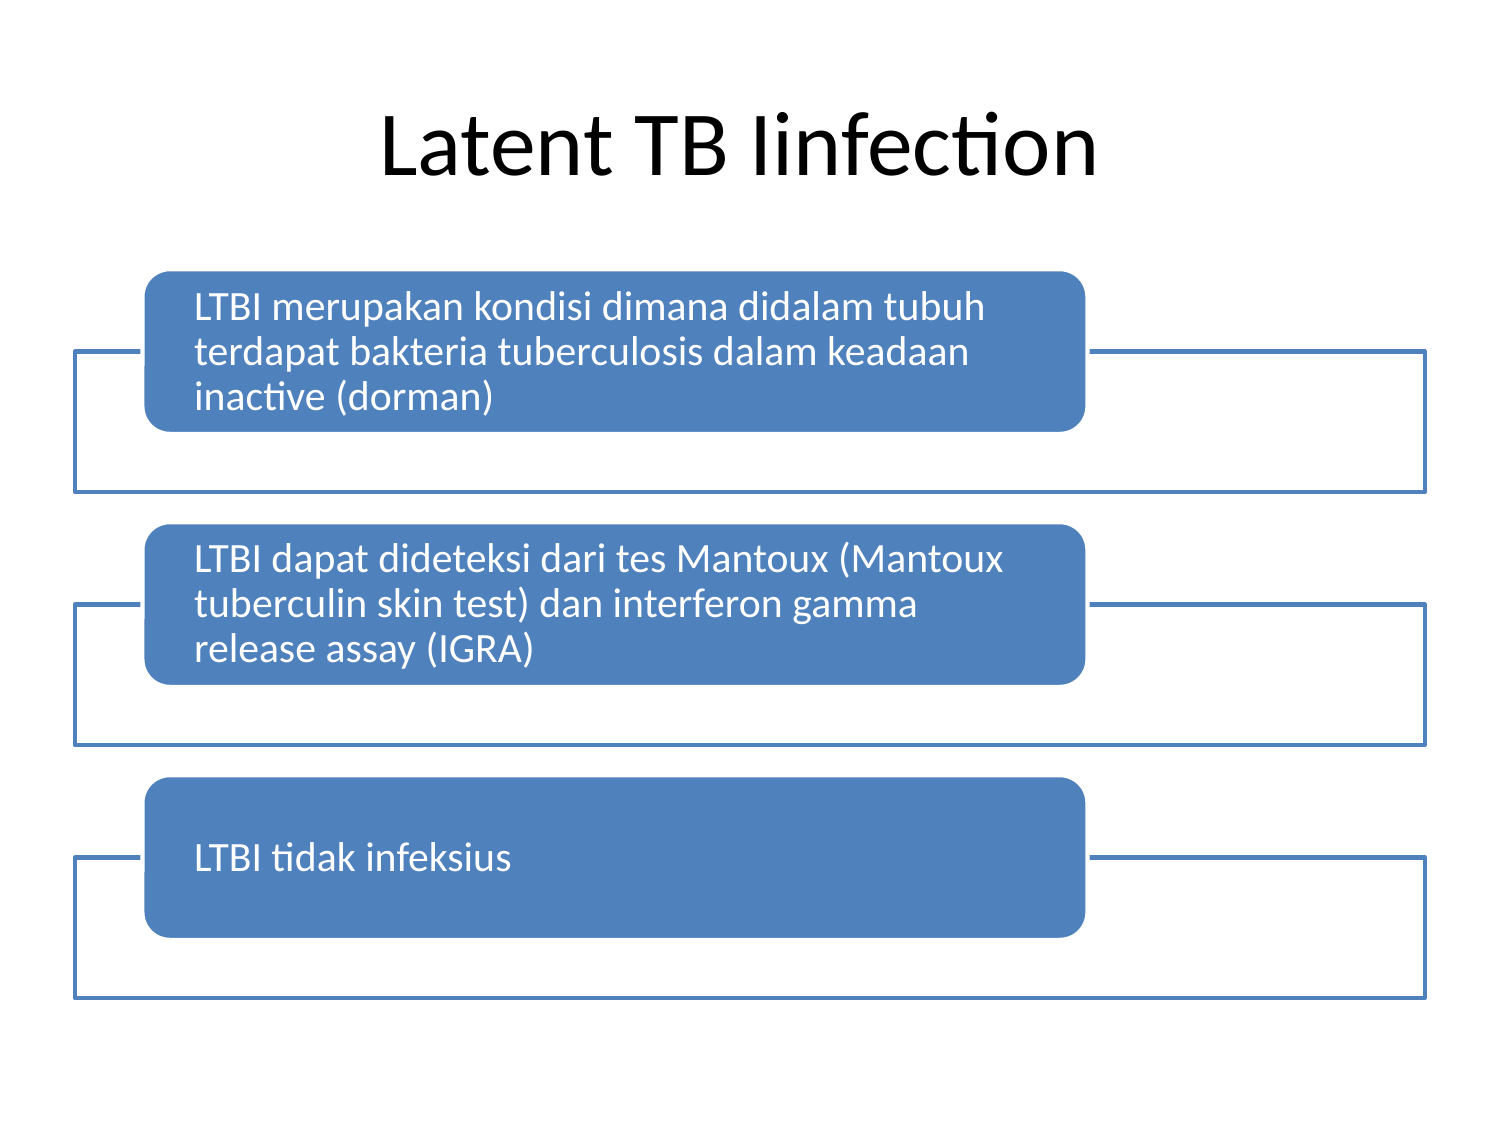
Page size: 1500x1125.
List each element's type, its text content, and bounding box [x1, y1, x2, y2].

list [74, 262, 1426, 1006]
title Latent TB Iinfection [75, 45, 1425, 233]
